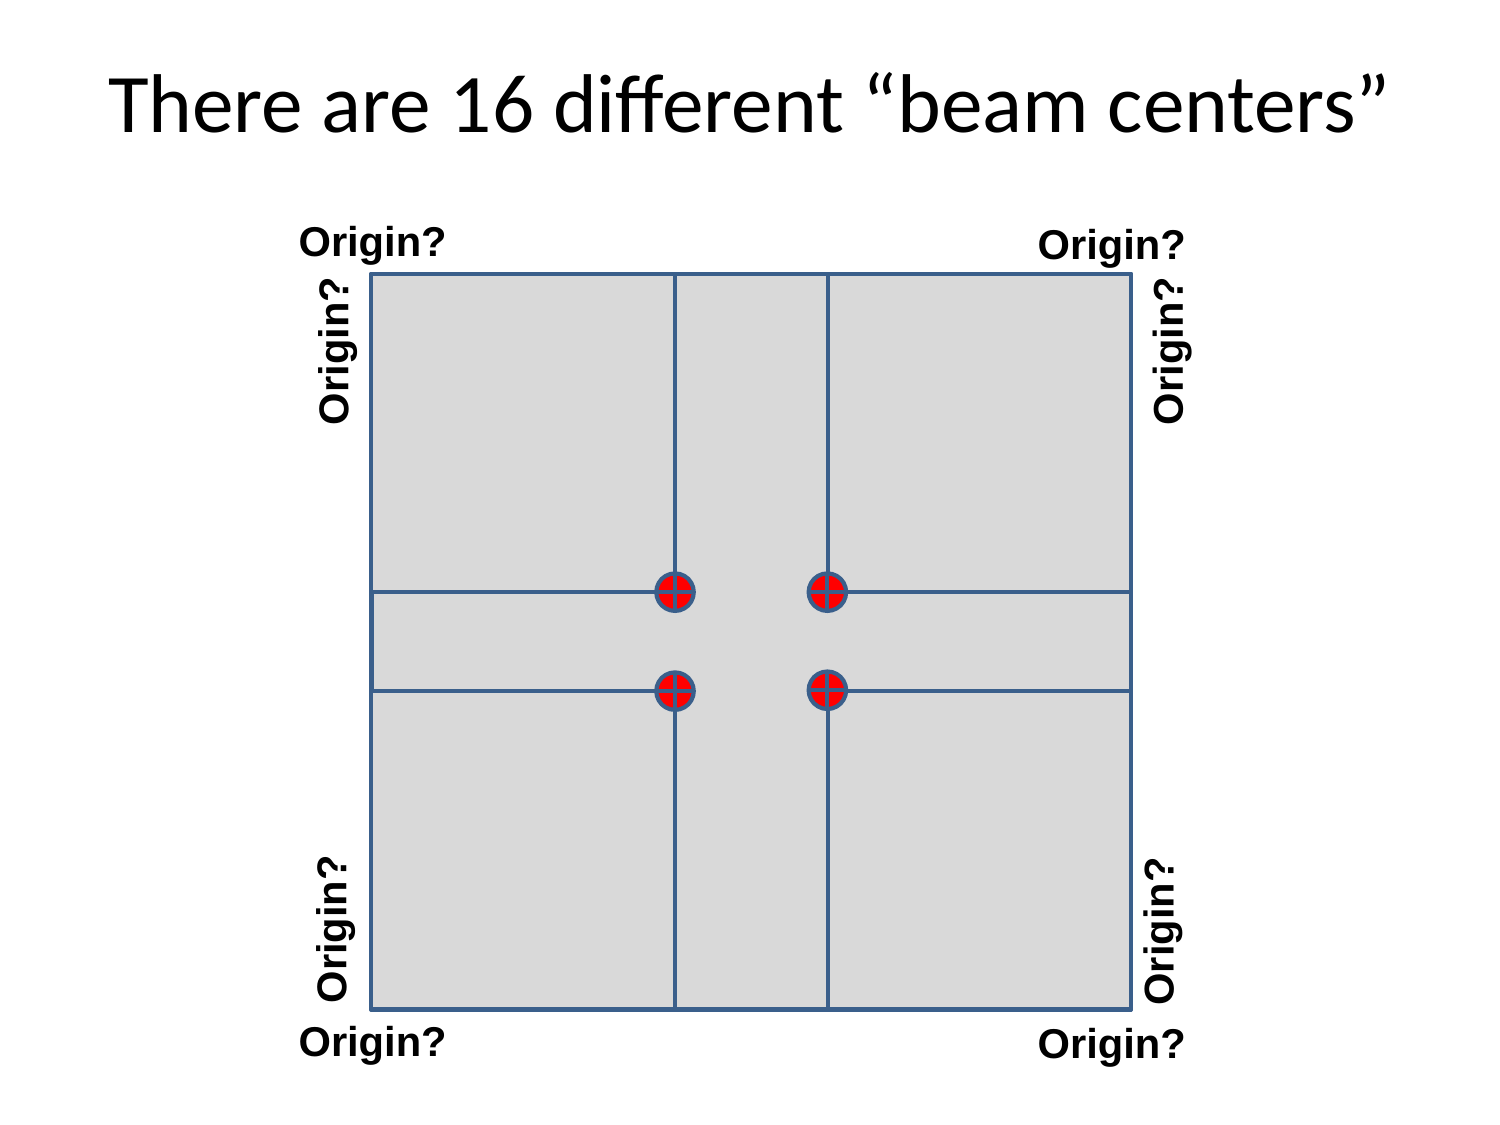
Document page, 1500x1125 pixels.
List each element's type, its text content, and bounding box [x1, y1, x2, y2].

text_box Origin? [283, 1007, 462, 1073]
text_box [654, 571, 696, 614]
text_box Origin? [283, 207, 462, 272]
text_box Origin? [299, 262, 364, 440]
text_box [806, 669, 849, 712]
text_box [369, 272, 677, 594]
text_box [654, 670, 696, 712]
text_box [826, 689, 1133, 1012]
text_box [369, 272, 1133, 1012]
text_box [806, 571, 849, 614]
text_box [826, 272, 1133, 594]
title There are 16 different “beam centers” [0, 0, 1500, 198]
text_box [369, 689, 677, 1012]
text_box Origin? [1133, 262, 1199, 440]
text_box Origin? [1022, 1009, 1201, 1075]
text_box Origin? [1124, 842, 1190, 1021]
text_box Origin? [1022, 210, 1201, 276]
text_box Origin? [297, 840, 363, 1019]
